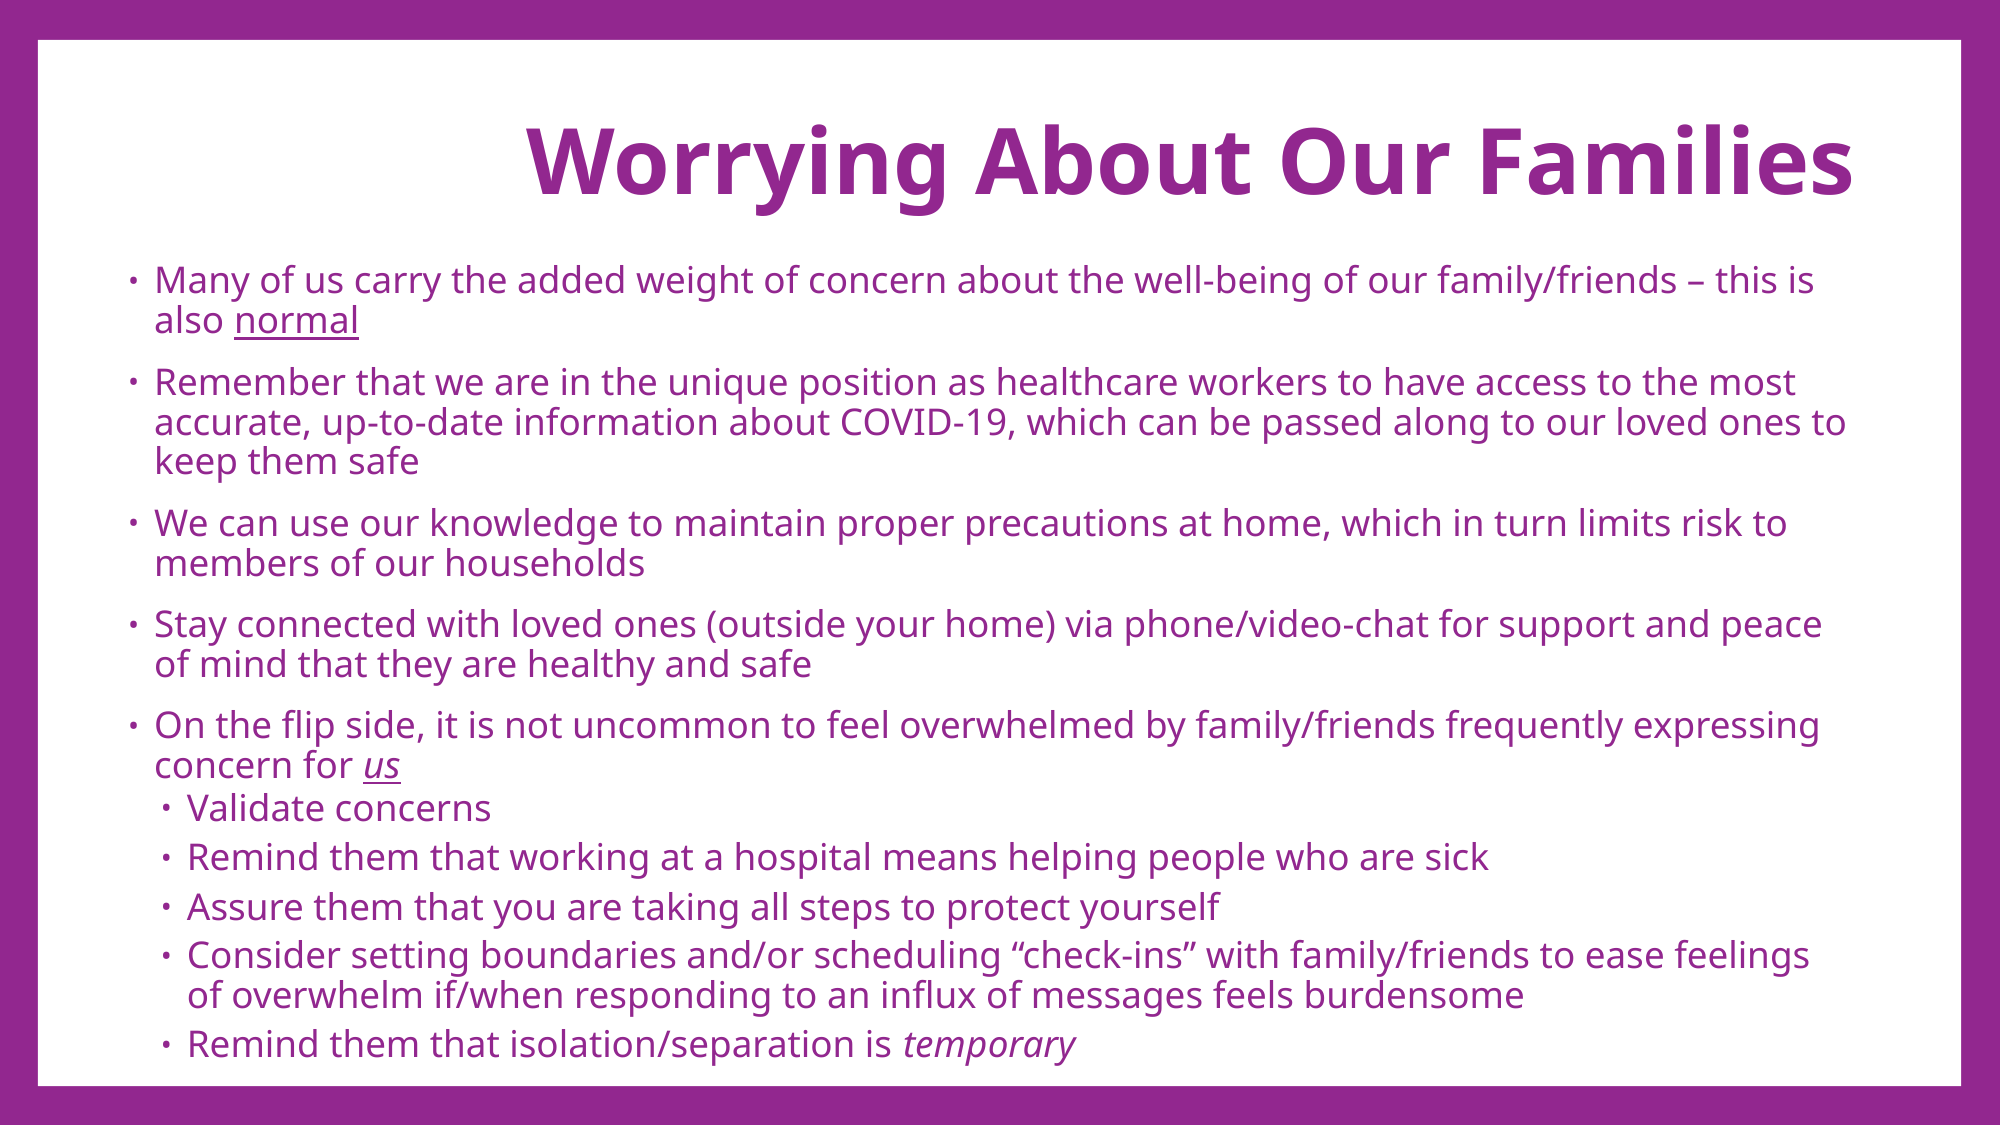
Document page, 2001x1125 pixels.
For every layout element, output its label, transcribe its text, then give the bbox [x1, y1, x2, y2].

title Worrying About Our Families [251, 75, 1871, 254]
list Many of us carry the added weight of concern about the well-being of our family/friends – this is also normal Remember that we are in the unique position as healthcare workers to have access to the most accurate, up-to-date information about COVID-19, which can be passed along to our loved ones to keep them safe We can use our knowledge to maintain proper precautions at home, which in turn limits risk to members of our households Stay connected with loved ones (outside your home) via phone/video-chat for support and peace of mind that they are healthy and safe On the flip side, it is not uncommon to feel overwhelmed by family/friends frequently expressing concern for us Validate concerns Remind them that working at a hospital means helping people who are sick Assure them that you are taking all steps to protect yourself Consider setting boundaries and/or scheduling “check-ins” with family/friends to ease feelings of overwhelm if/when responding to an influx of messages feels burdensome Remind them that isolation/separation is temporary [106, 254, 1871, 1074]
